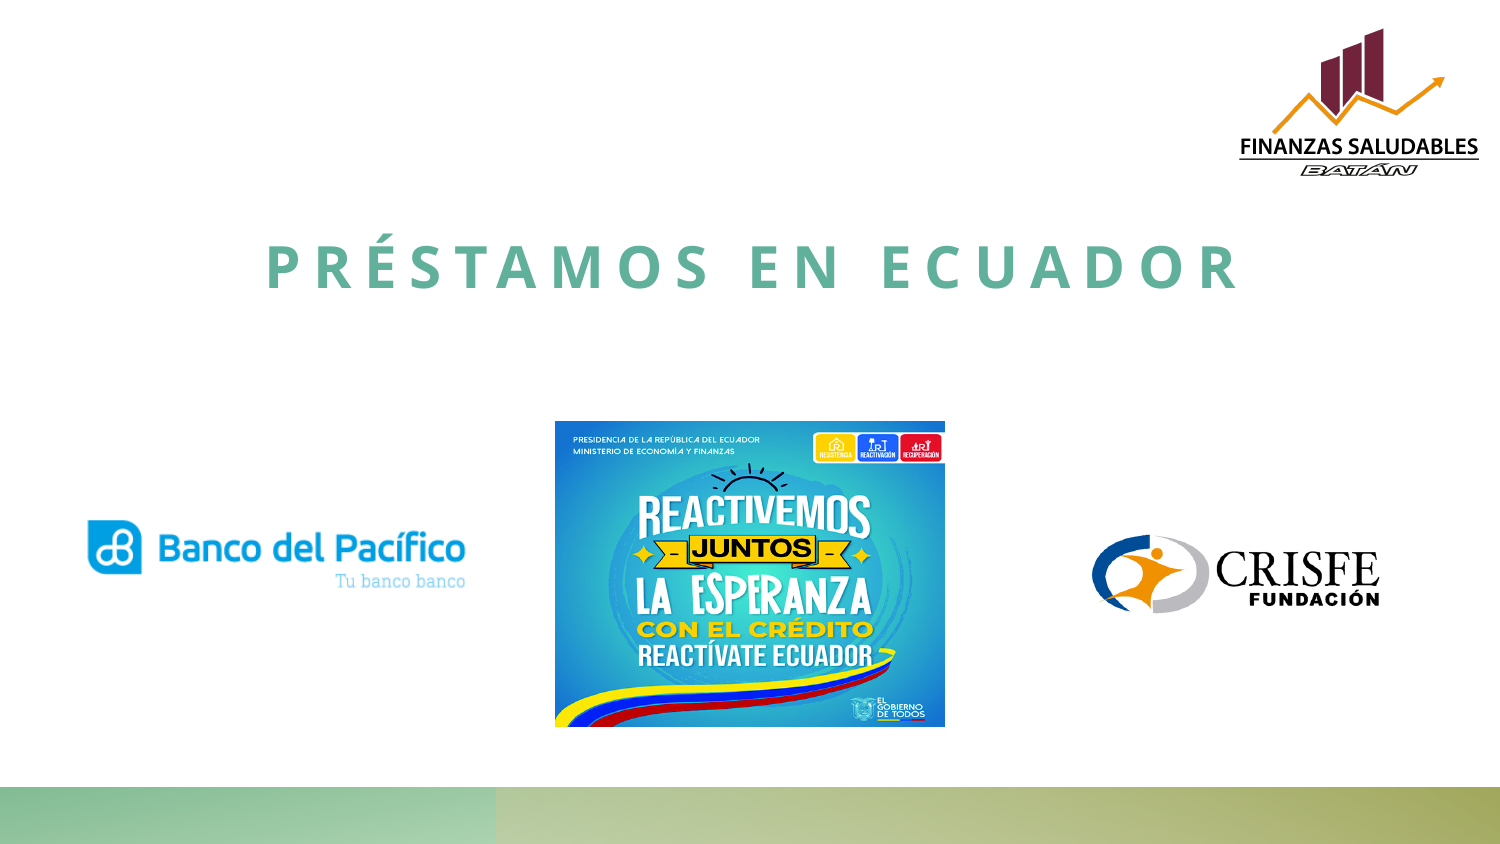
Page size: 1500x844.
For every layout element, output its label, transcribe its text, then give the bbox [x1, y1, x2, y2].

picture [555, 421, 945, 727]
picture [1059, 442, 1424, 687]
picture [67, 421, 486, 687]
title PRÉSTAMOS en ecuador [244, 147, 1255, 314]
picture [1226, 18, 1492, 186]
